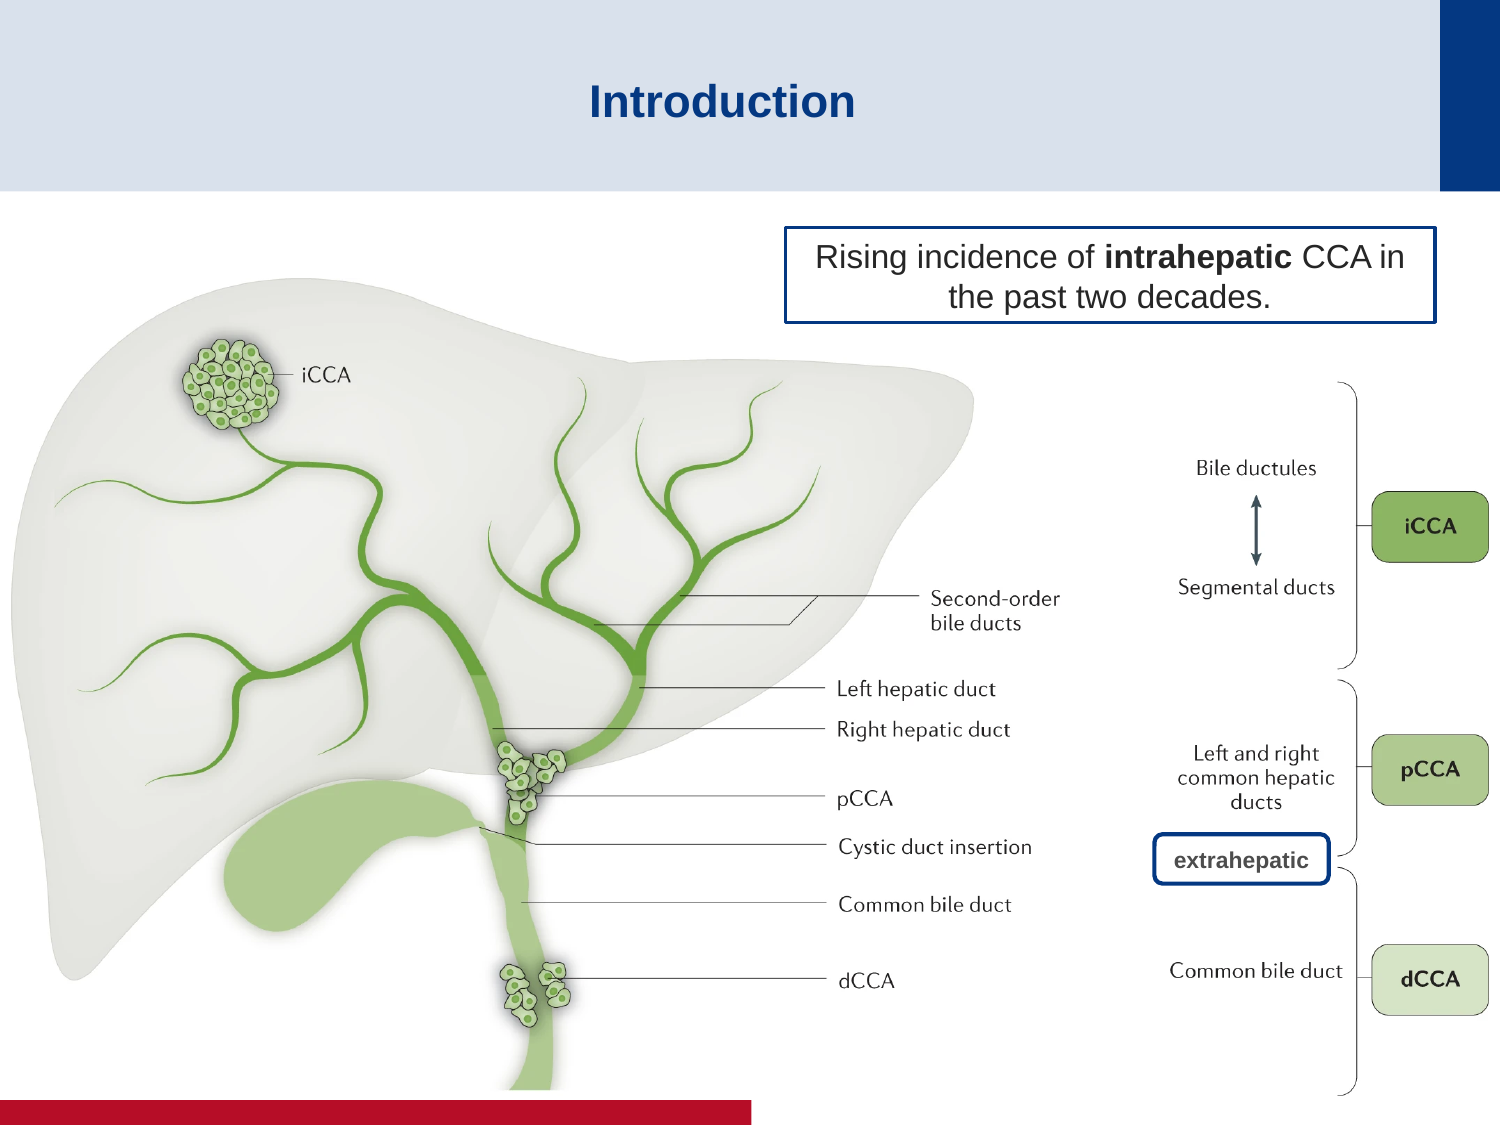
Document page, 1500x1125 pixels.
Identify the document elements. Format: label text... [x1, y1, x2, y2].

text_box Rising incidence of intrahepatic CCA in the past two decades. [785, 227, 1436, 277]
picture [11, 278, 1489, 1096]
title Introduction [59, 29, 1412, 162]
